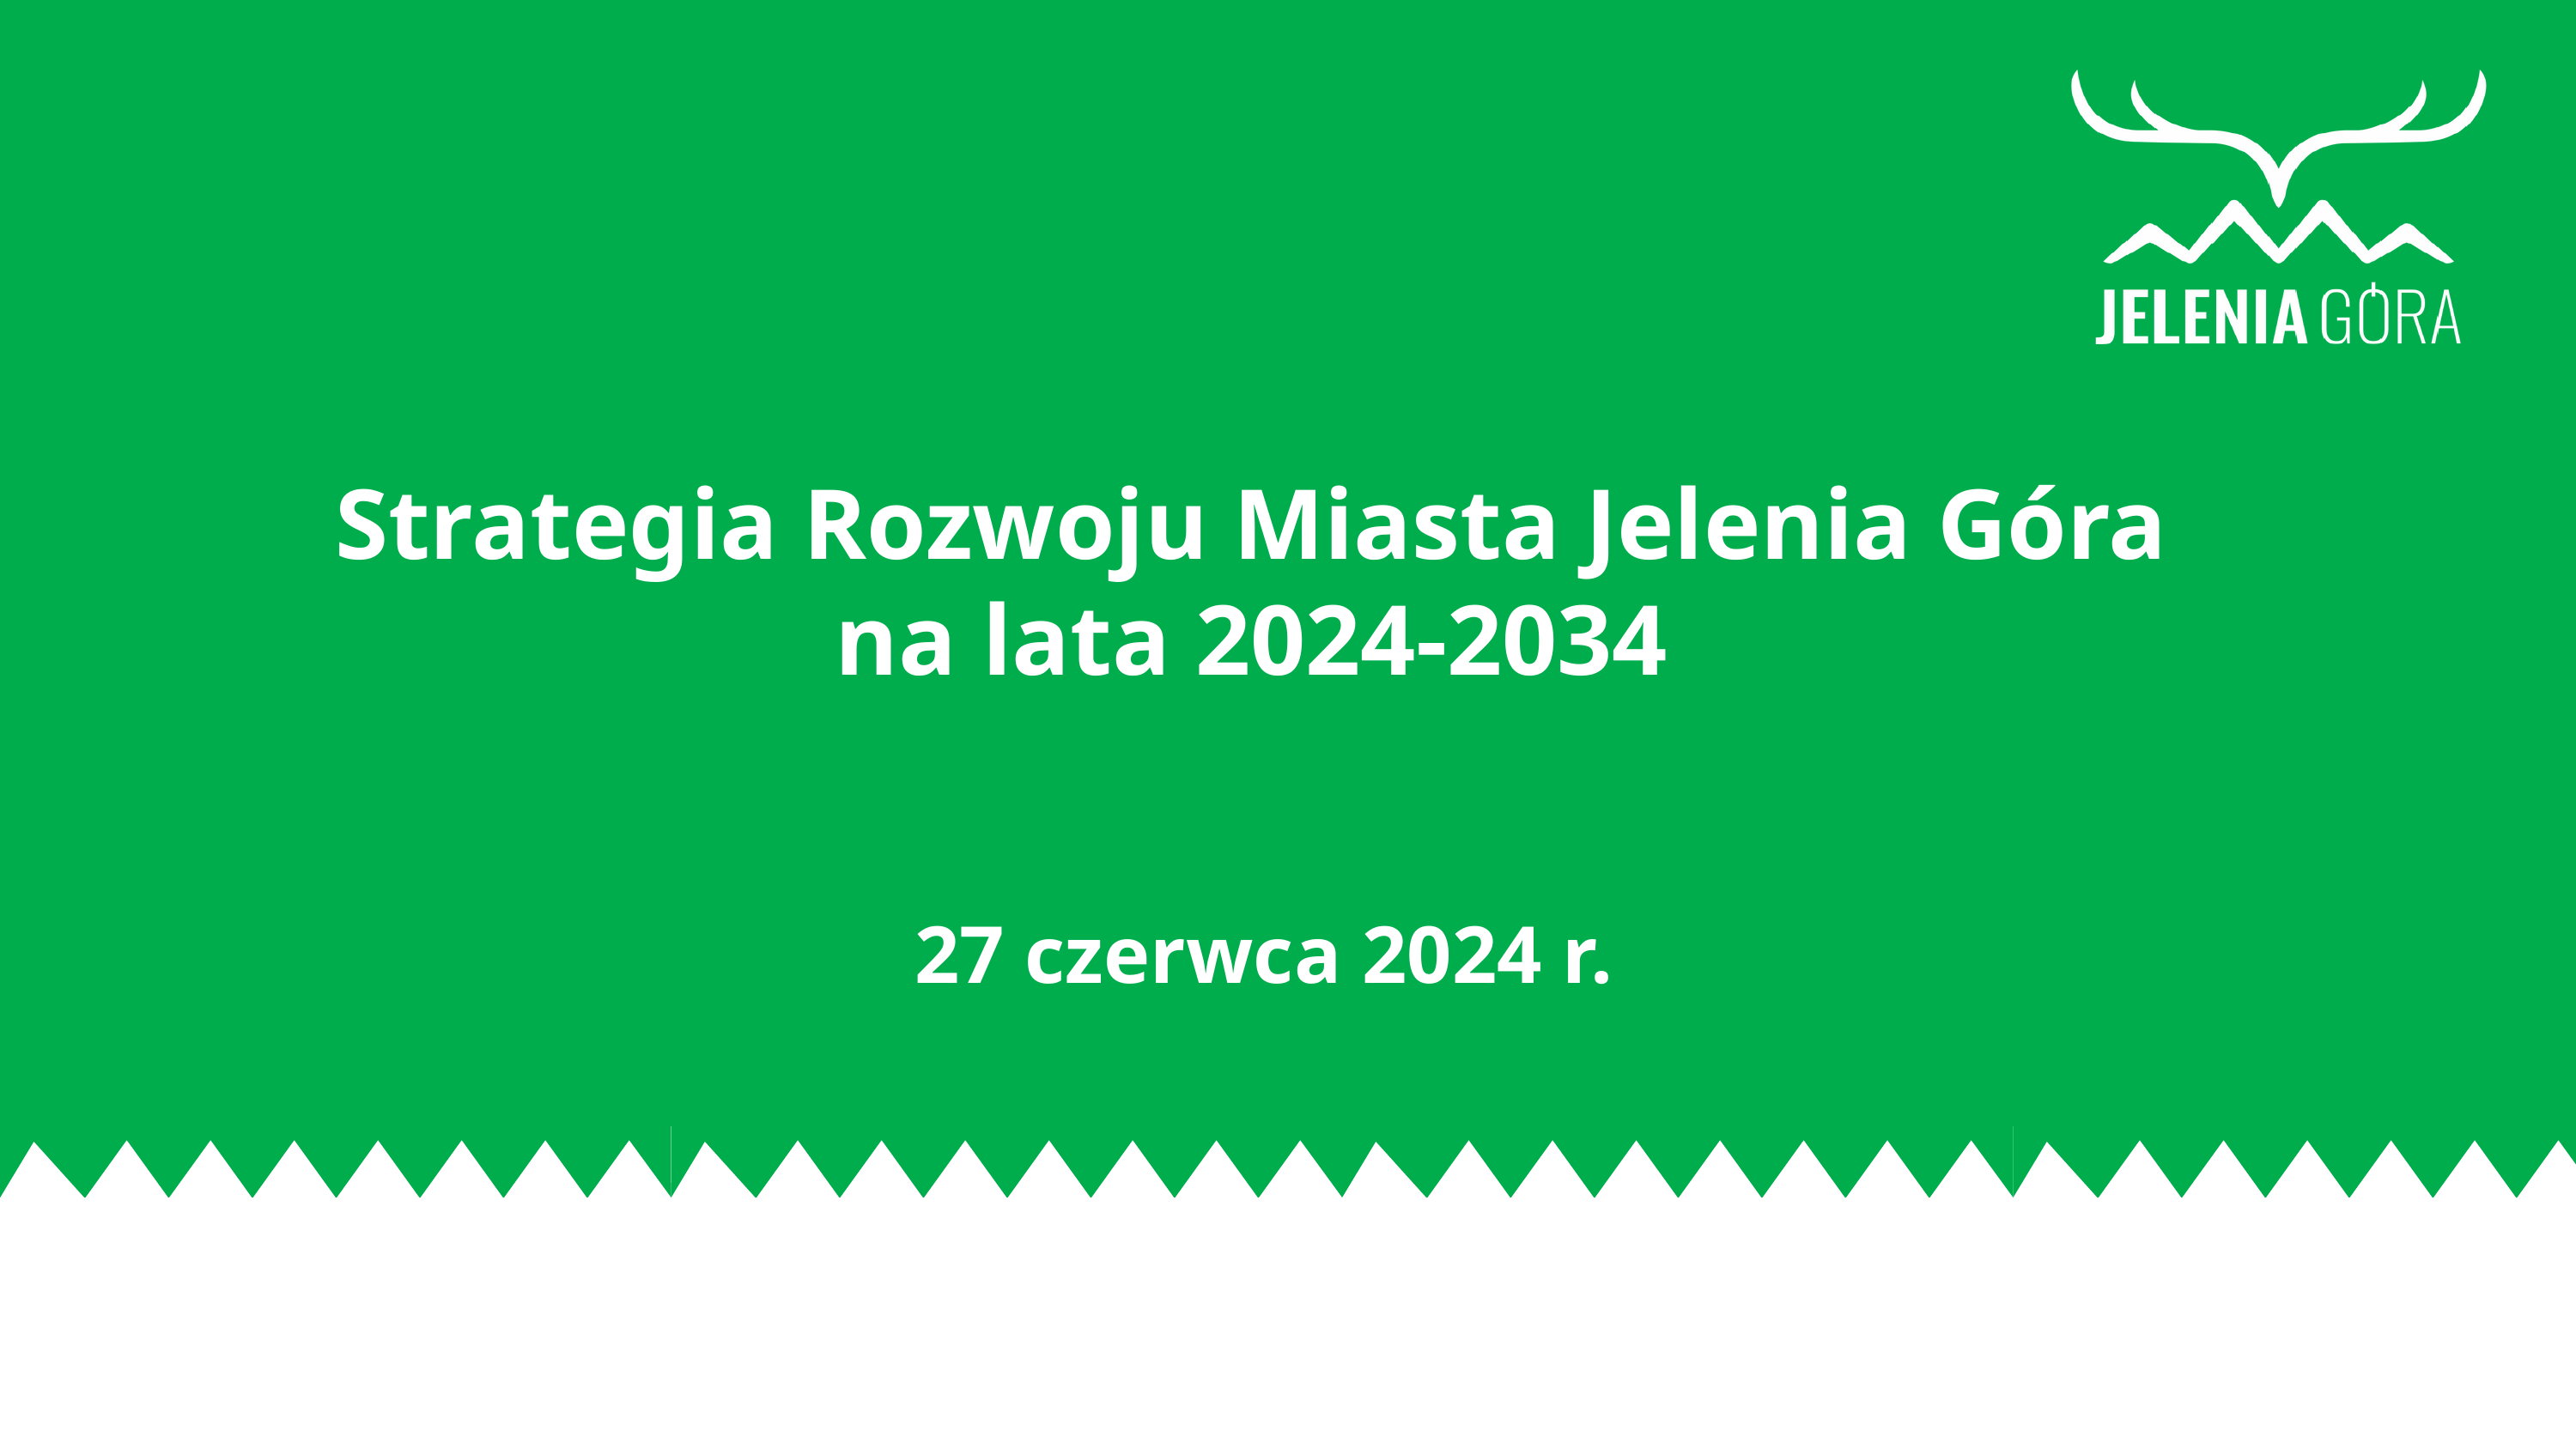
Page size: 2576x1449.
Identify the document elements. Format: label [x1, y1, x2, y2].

text_box [0, 1136, 666, 1198]
text_box [1341, 1136, 2008, 1198]
text_box [671, 1136, 1337, 1198]
text_box [2013, 1136, 2576, 1198]
text_box [0, 0, 2576, 1126]
